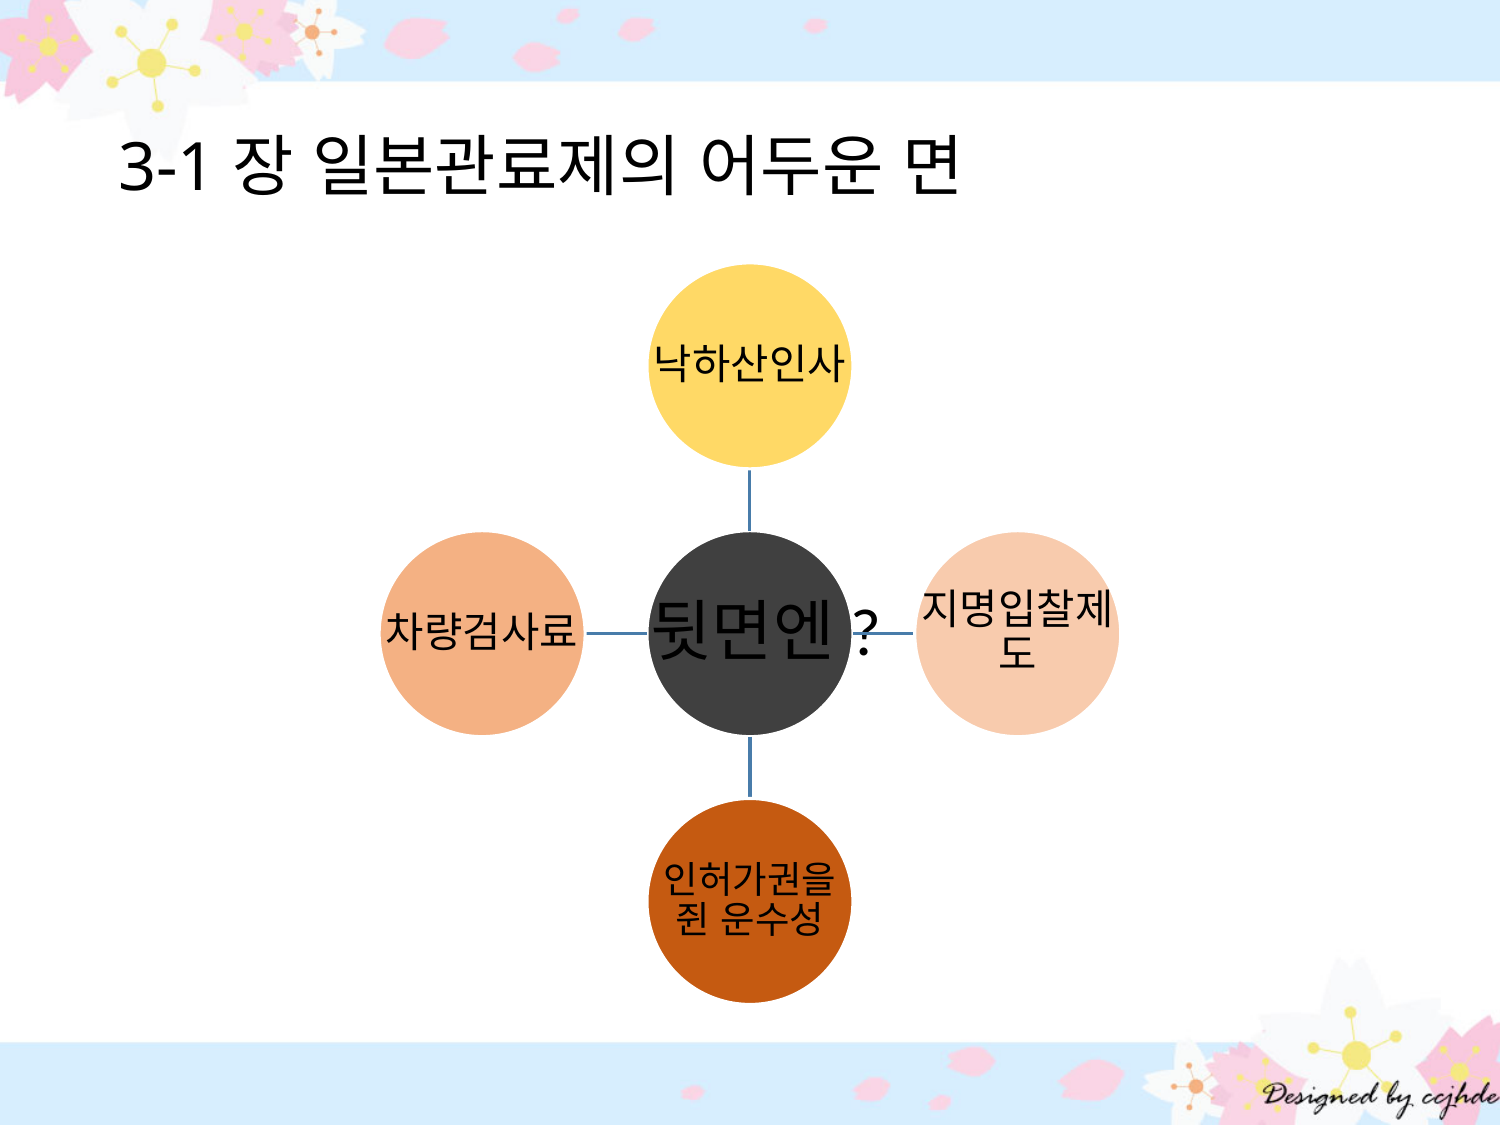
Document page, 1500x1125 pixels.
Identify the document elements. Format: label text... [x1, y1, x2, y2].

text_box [74, 262, 1425, 1005]
picture [0, 0, 1500, 1125]
title 3-1장 일본관료제의 어두운 면 [103, 59, 1397, 262]
